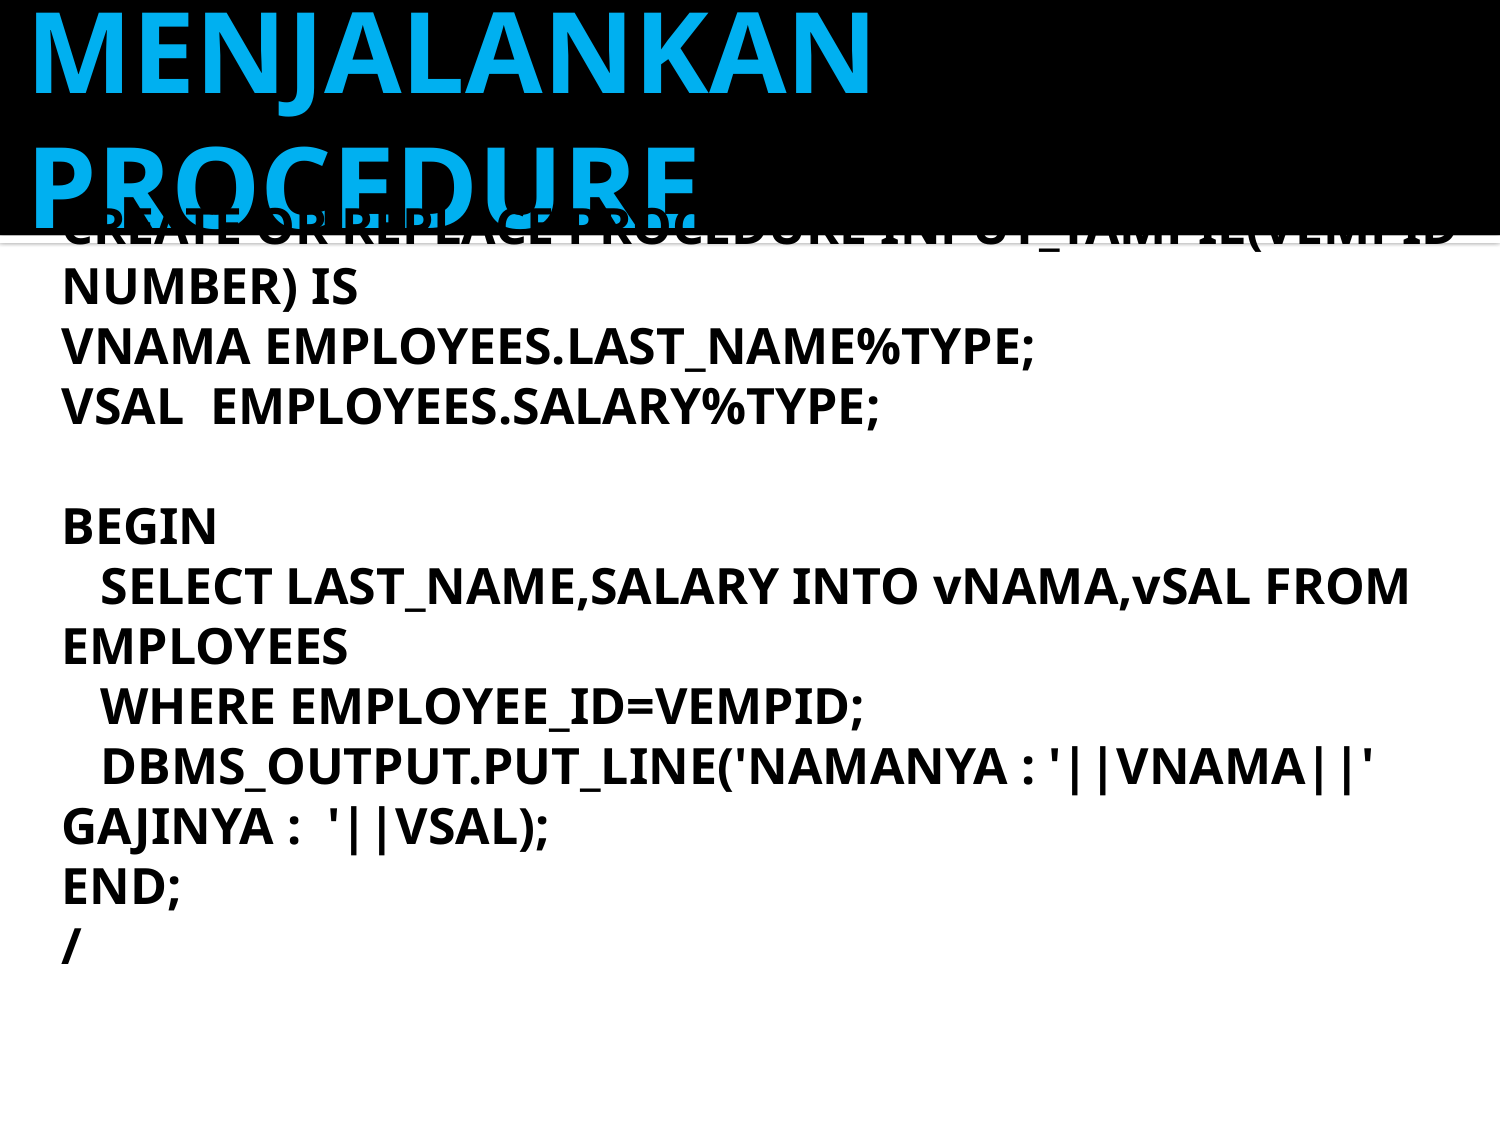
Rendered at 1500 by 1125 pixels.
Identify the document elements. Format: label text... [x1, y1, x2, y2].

title MENJALANKAN PROCEDURE [11, 56, 1500, 176]
text_box CREATE OR REPLACE PROCEDURE INPUT_TAMPIL(VEMPID NUMBER) IS VNAMA EMPLOYEES.LAST_NAME%TYPE; VSAL EMPLOYEES.SALARY%TYPE; BEGIN SELECT LAST_NAME,SALARY INTO vNAMA,vSAL FROM EMPLOYEES WHERE EMPLOYEE_ID=VEMPID; DBMS_OUTPUT.PUT_LINE('NAMANYA : '||VNAMA||' GAJINYA : '||VSAL); END; / [46, 187, 1500, 983]
